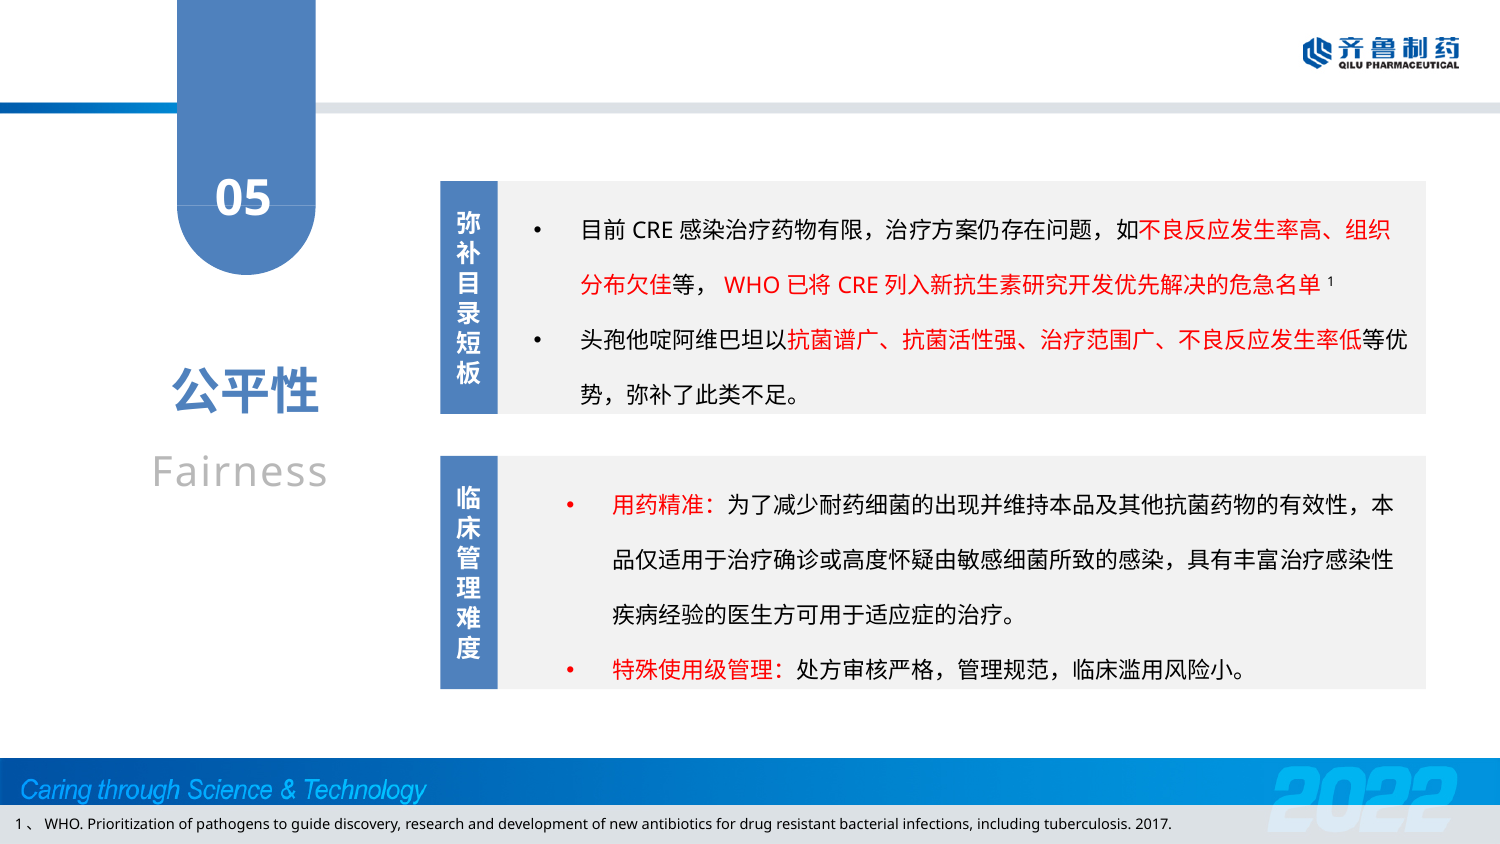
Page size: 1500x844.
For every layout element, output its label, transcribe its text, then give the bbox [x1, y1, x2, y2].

text_box 1、WHO. Prioritization of pathogens to guide discovery, research and development of new antibiotics for drug resistant bacterial infections, including tuberculosis. 2017. [0, 807, 1330, 840]
picture [0, 0, 1500, 844]
text_box 临床管理难度 [440, 455, 498, 690]
text_box 目前CRE感染治疗药物有限，治疗方案仍存在问题，如不良反应发生率高、组织分布欠佳等，WHO已将CRE列入新抗生素研究开发优先解决的危急名单1 头孢他啶阿维巴坦以抗菌谱广、抗菌活性强、治疗范围广、不良反应发生率低等优势，弥补了此类不足。 [498, 181, 1426, 414]
text_box 公平性 Fairness [56, 322, 435, 502]
text_box 用药精准：为了减少耐药细菌的出现并维持本品及其他抗菌药物的有效性，本品仅适用于治疗确诊或高度怀疑由敏感细菌所致的感染，具有丰富治疗感染性疾病经验的医生方可用于适应症的治疗。 特殊使用级管理：处方审核严格，管理规范，临床滥用风险小。 [498, 455, 1426, 690]
text_box 05 [199, 158, 292, 233]
text_box 弥补目录短板 [440, 181, 498, 414]
